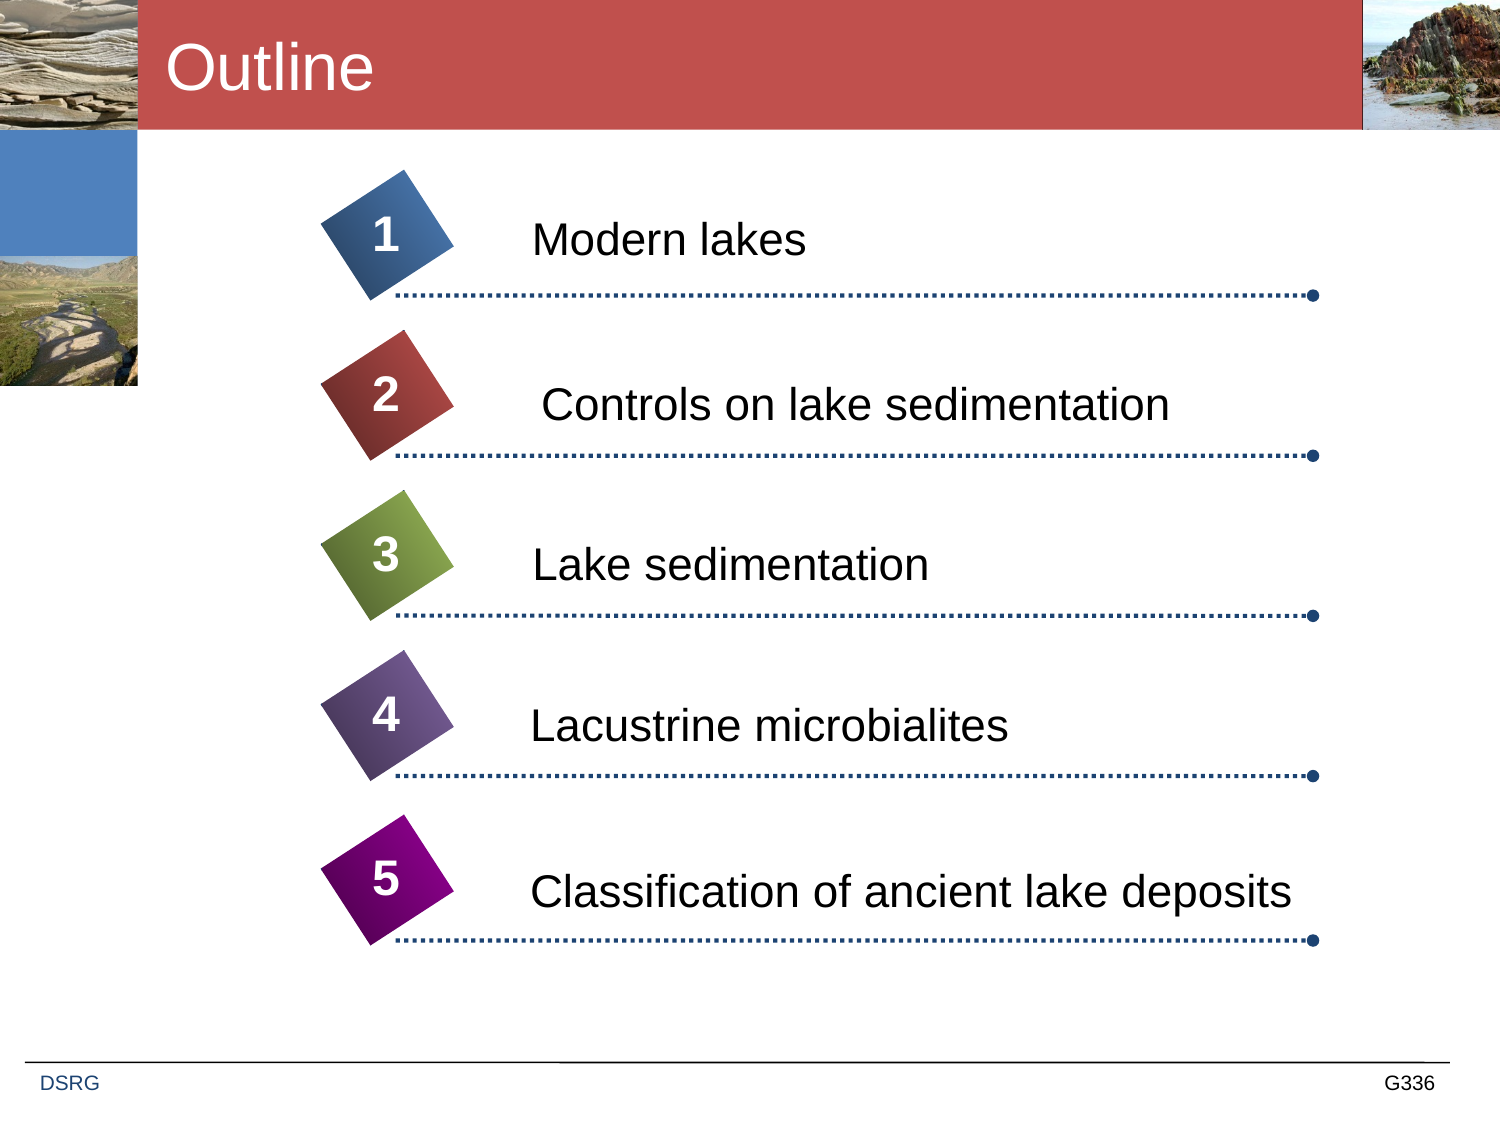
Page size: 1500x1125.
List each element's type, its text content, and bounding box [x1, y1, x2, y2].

picture [1362, 0, 1500, 130]
title Outline [150, 17, 1350, 111]
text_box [337, 189, 1314, 941]
picture [0, 0, 138, 130]
footer DSRG [24, 1062, 500, 1125]
slide_number G336 [1100, 1062, 1450, 1103]
picture [0, 256, 138, 386]
